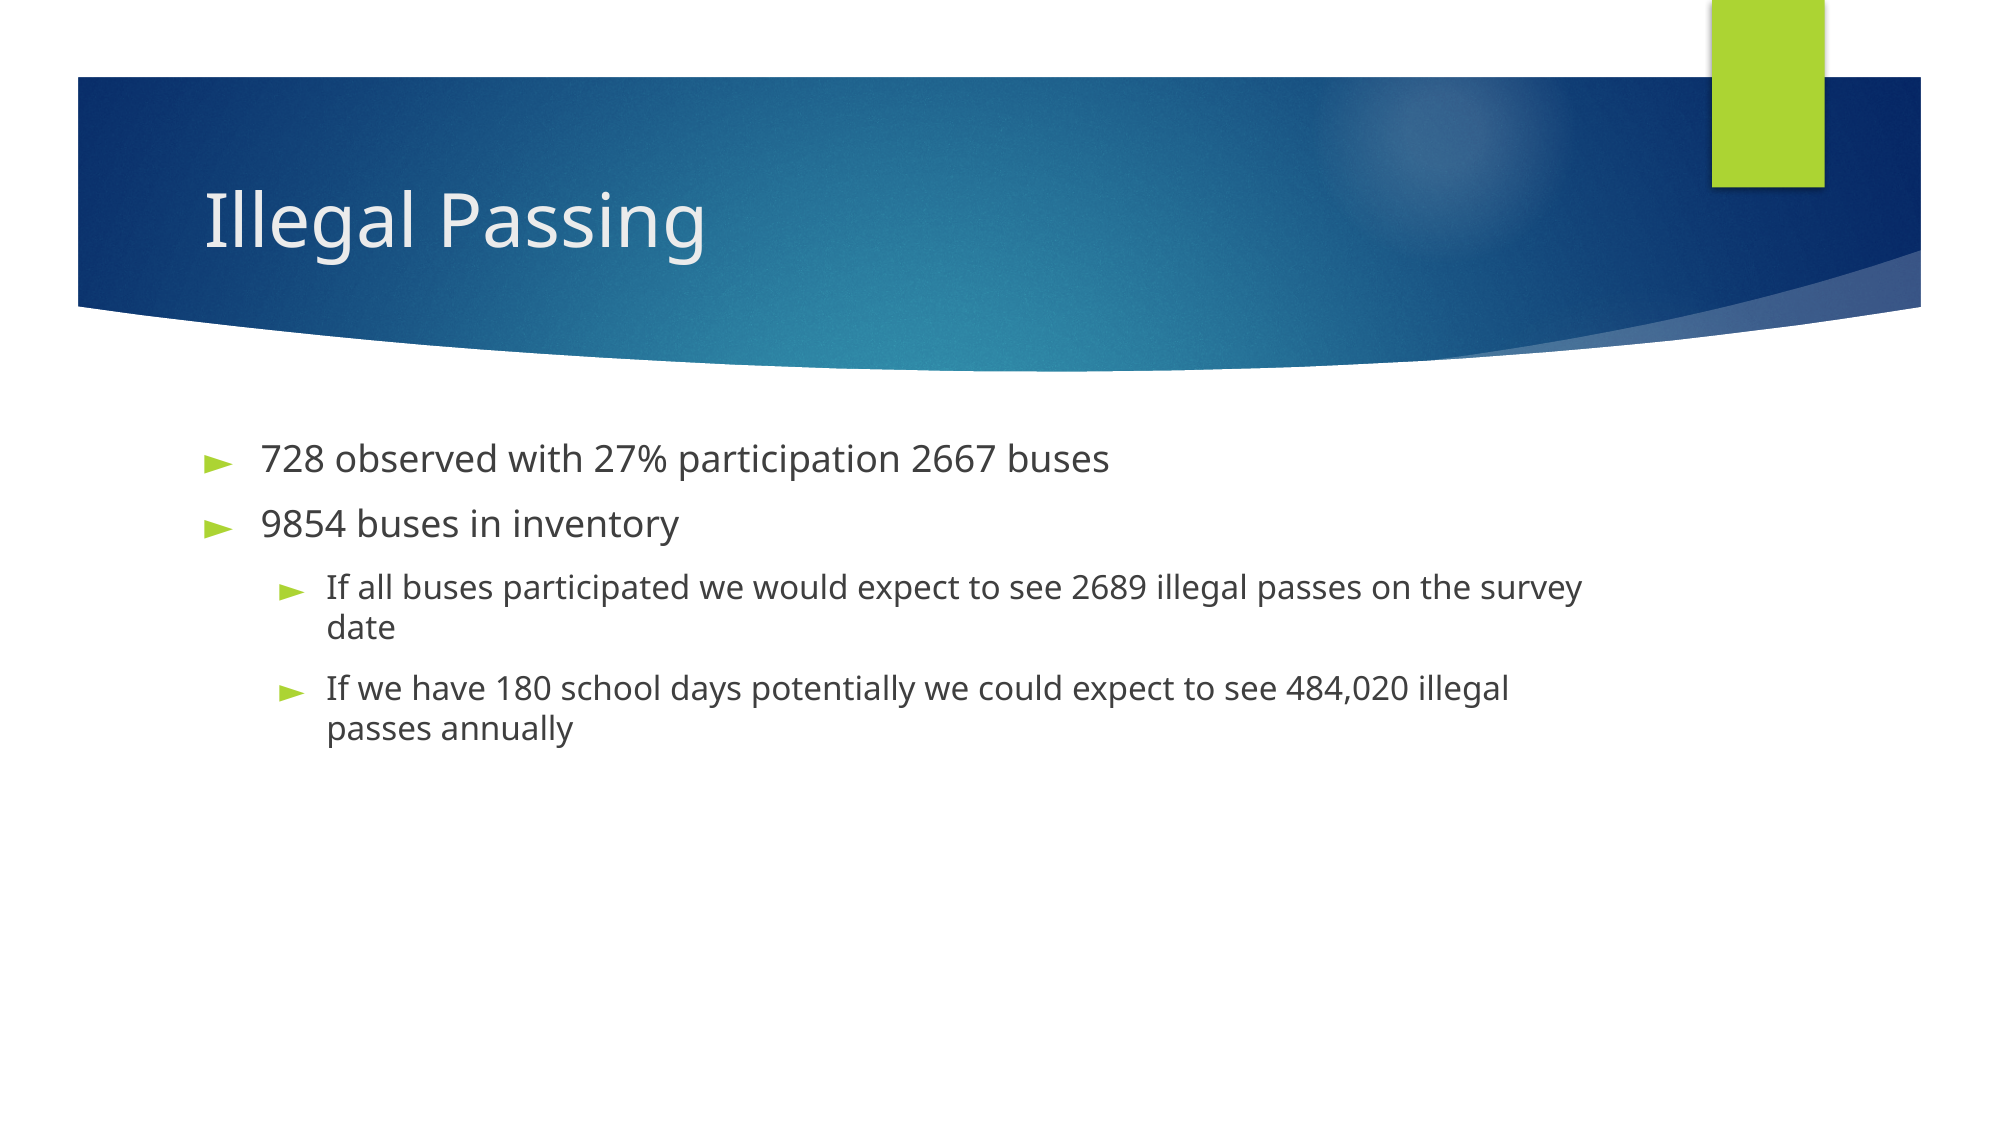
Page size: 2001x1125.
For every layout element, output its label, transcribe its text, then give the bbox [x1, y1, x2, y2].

list 728 observed with 27% participation 2667 buses 9854 buses in inventory If all buses participated we would expect to see 2689 illegal passes on the survey date If we have 180 school days potentially we could expect to see 484,020 illegal passes annually [189, 427, 1627, 988]
title Illegal Passing [189, 159, 1627, 276]
picture [79, 78, 1920, 371]
